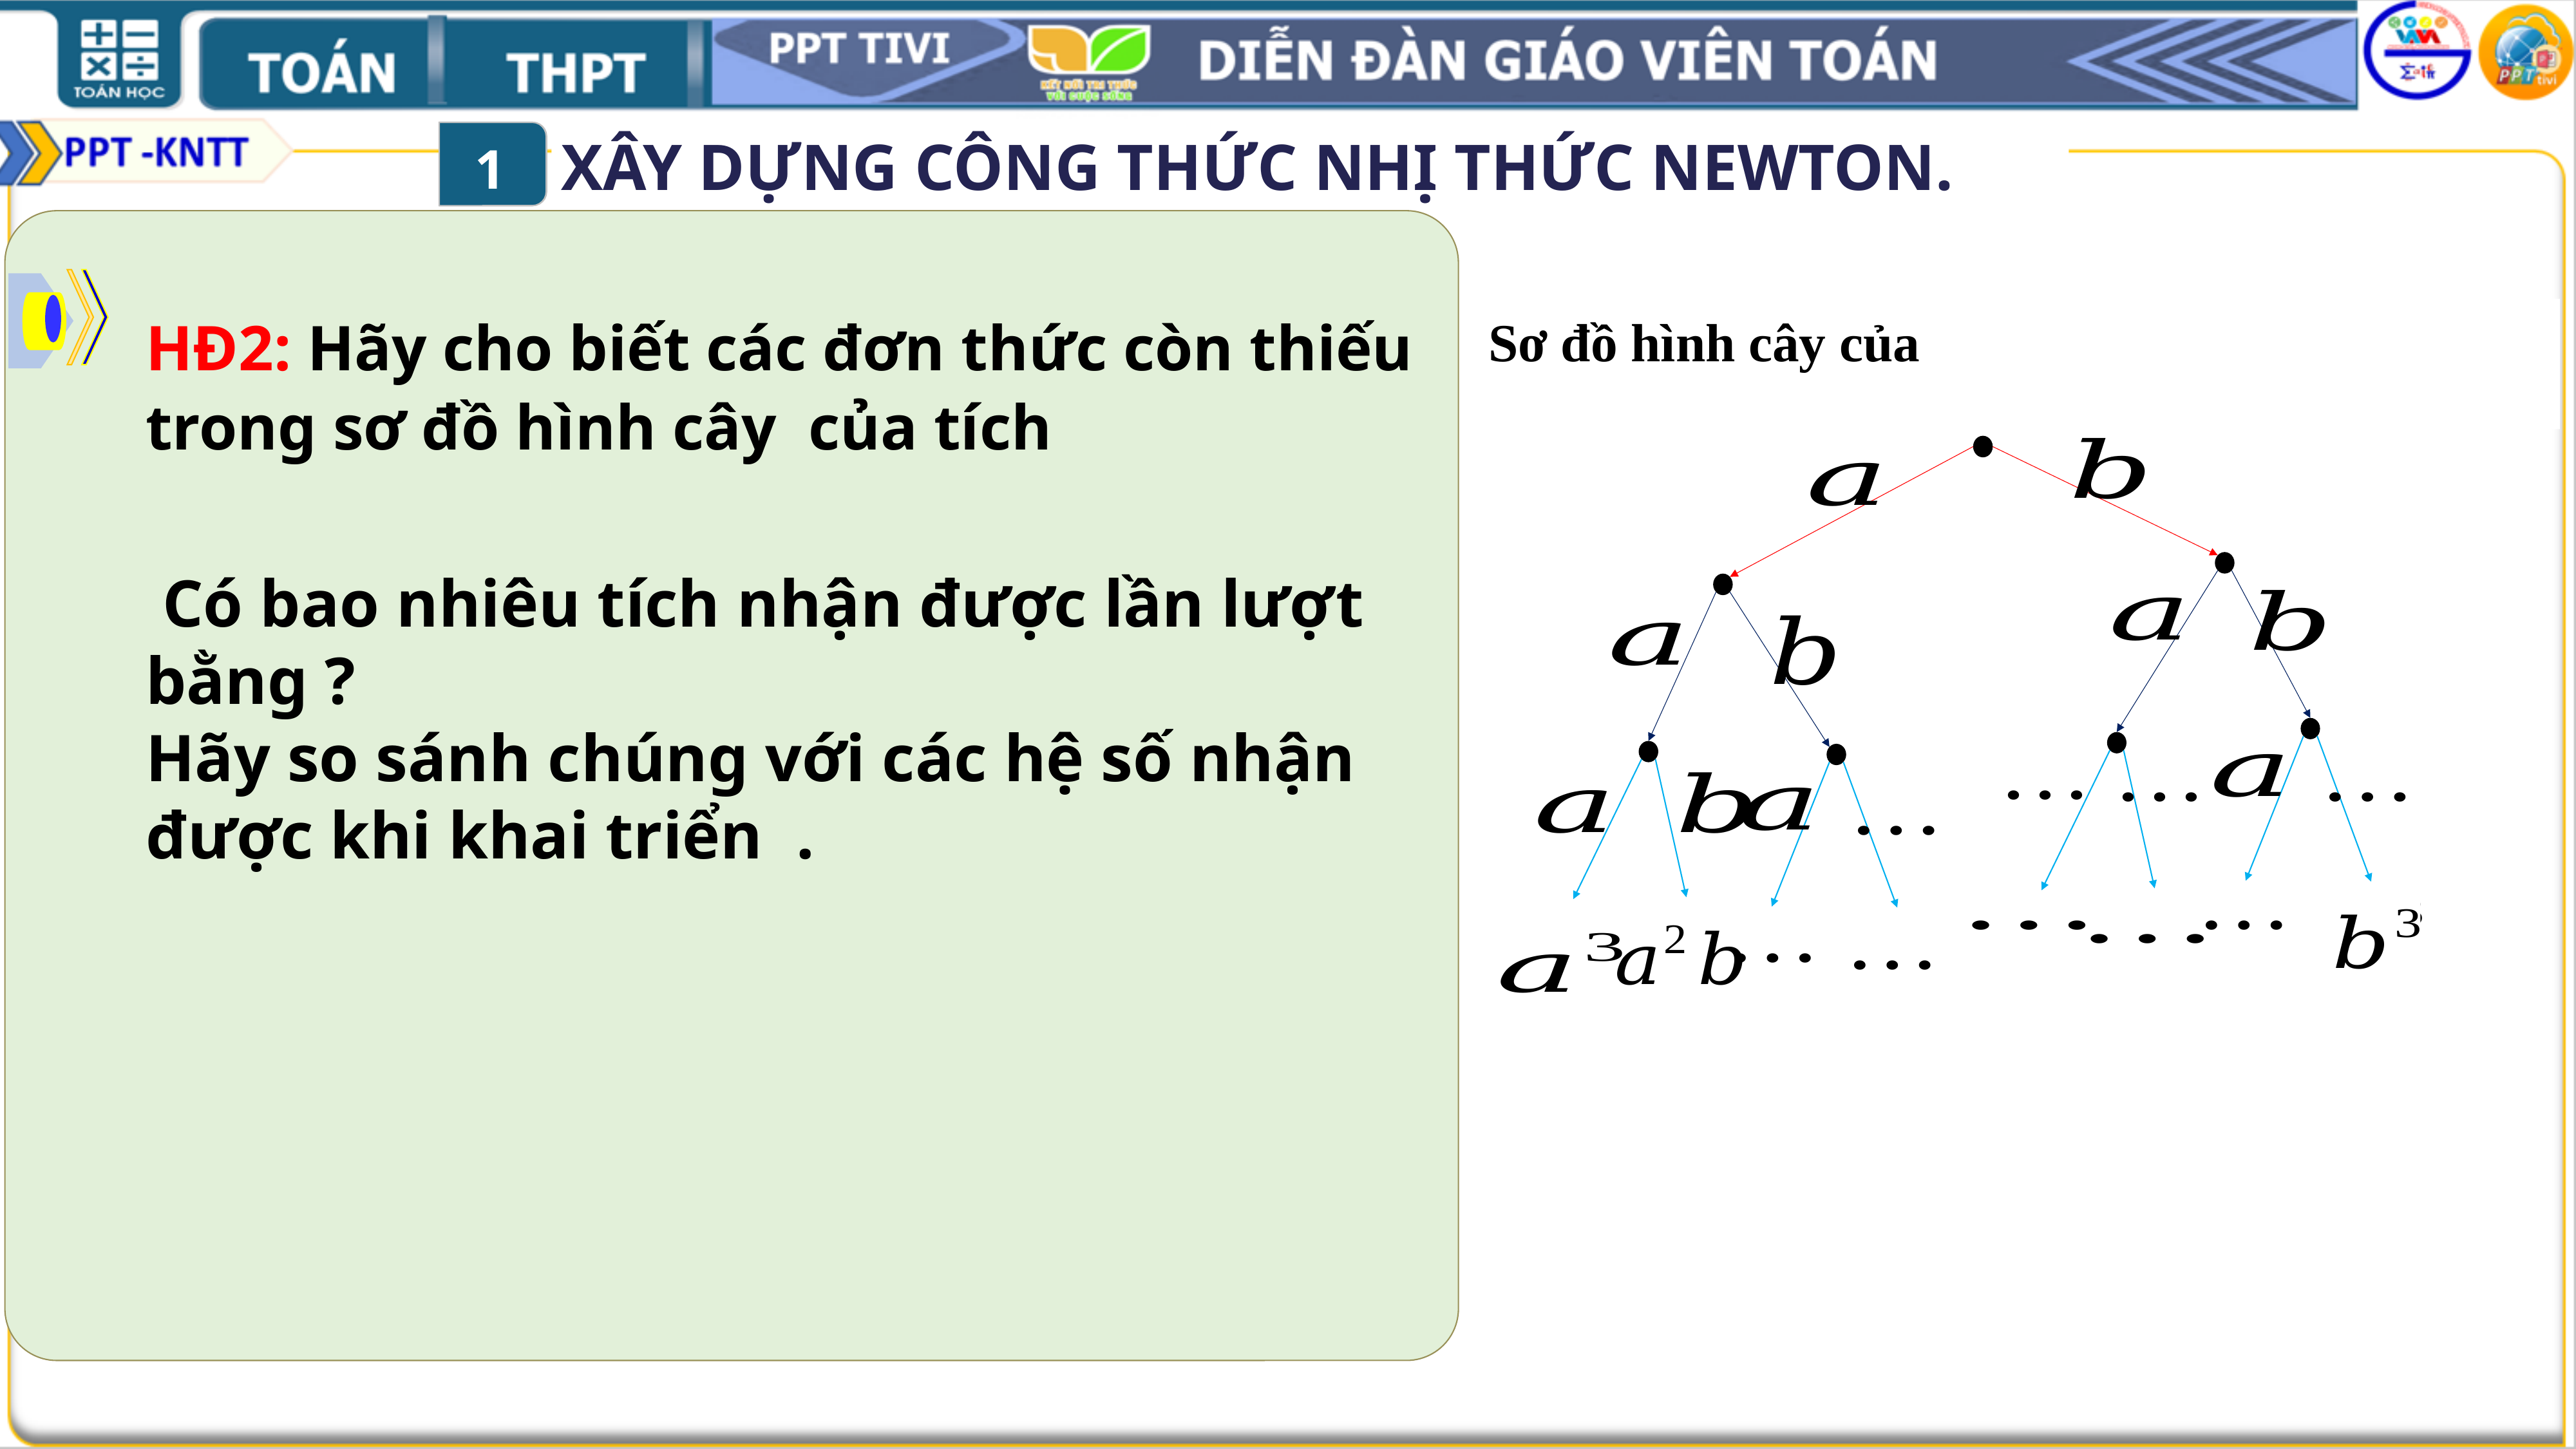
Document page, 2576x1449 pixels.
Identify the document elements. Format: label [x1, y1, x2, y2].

text_box [1479, 299, 2560, 1010]
text_box [5, 211, 1459, 1361]
text_box [439, 122, 2069, 209]
picture [0, 0, 2576, 1449]
